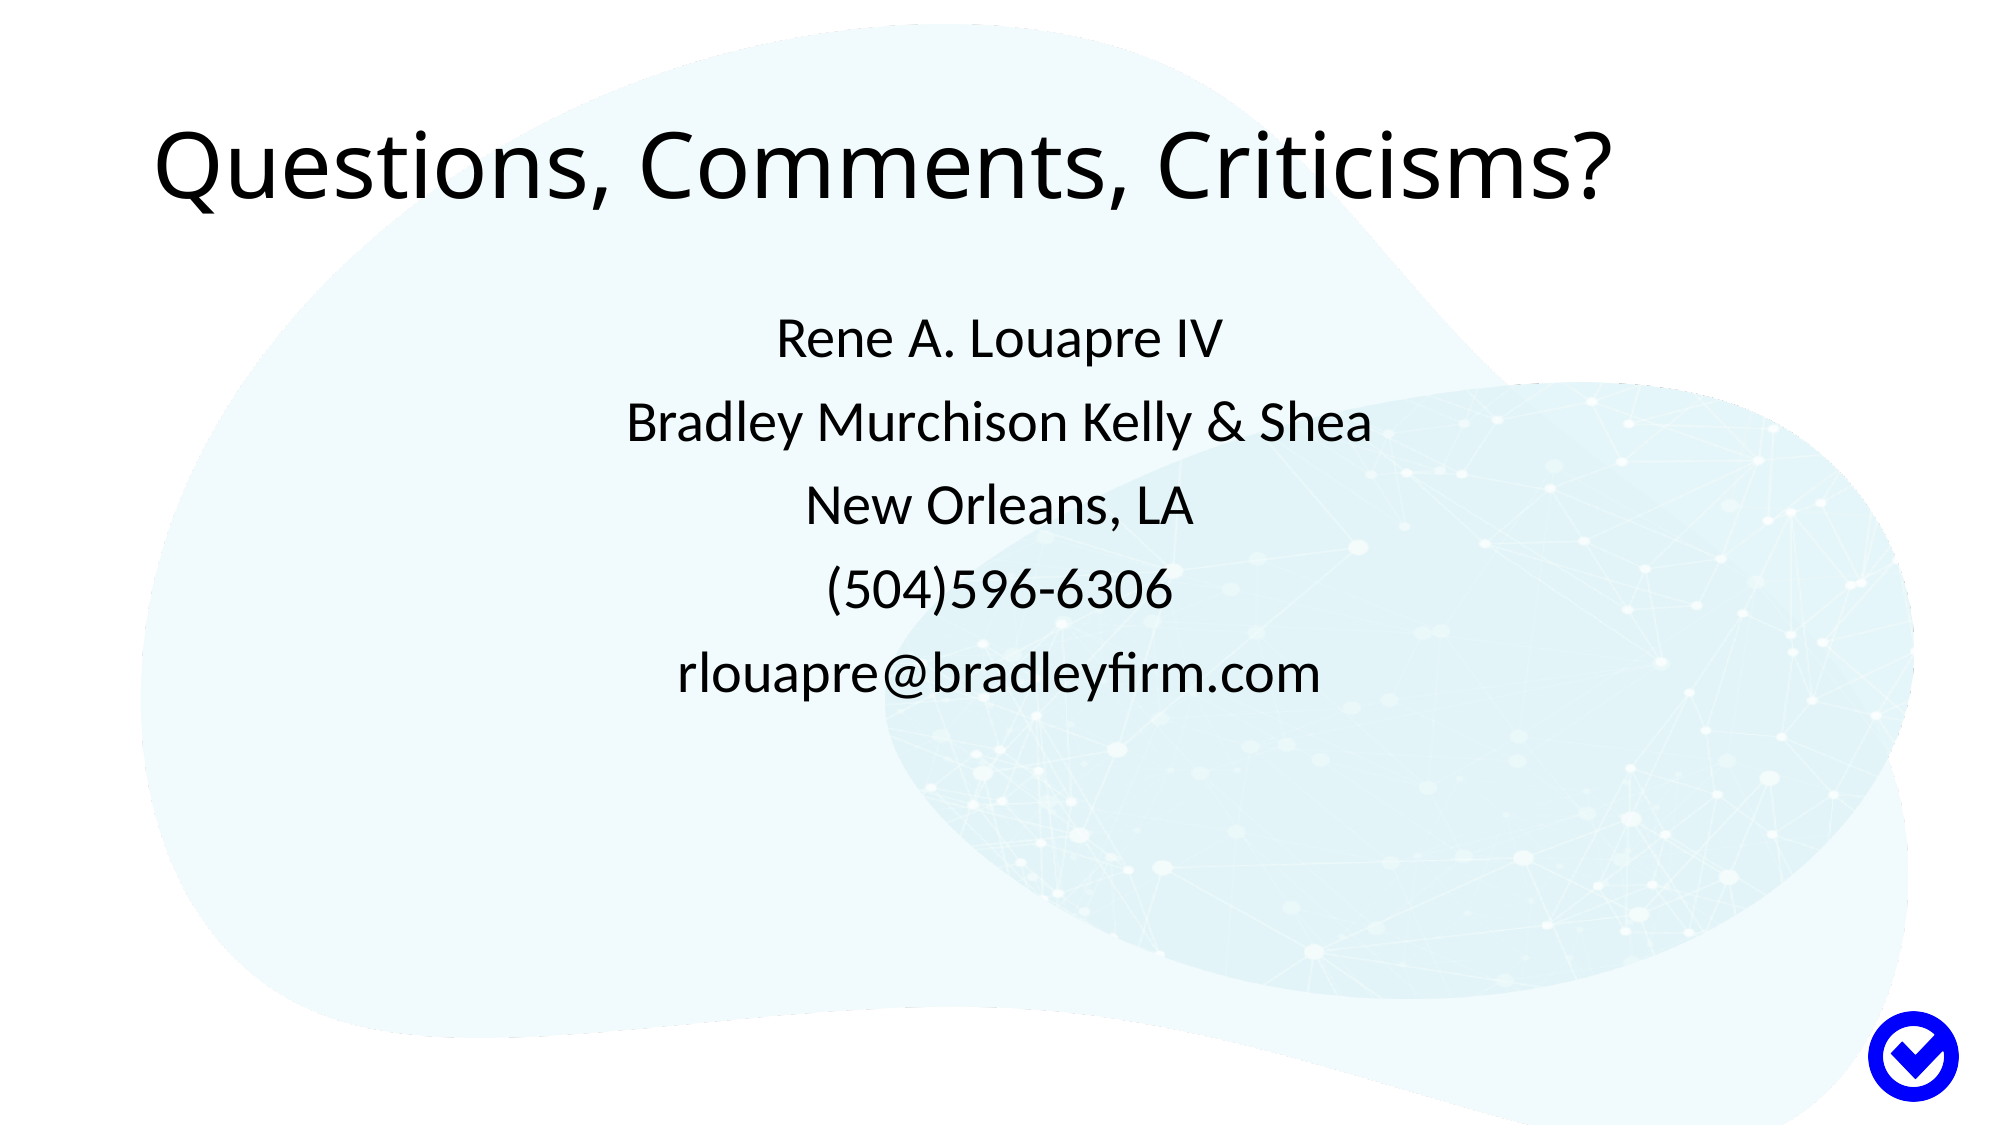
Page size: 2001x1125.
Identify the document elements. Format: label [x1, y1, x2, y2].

picture [139, 23, 1959, 1125]
